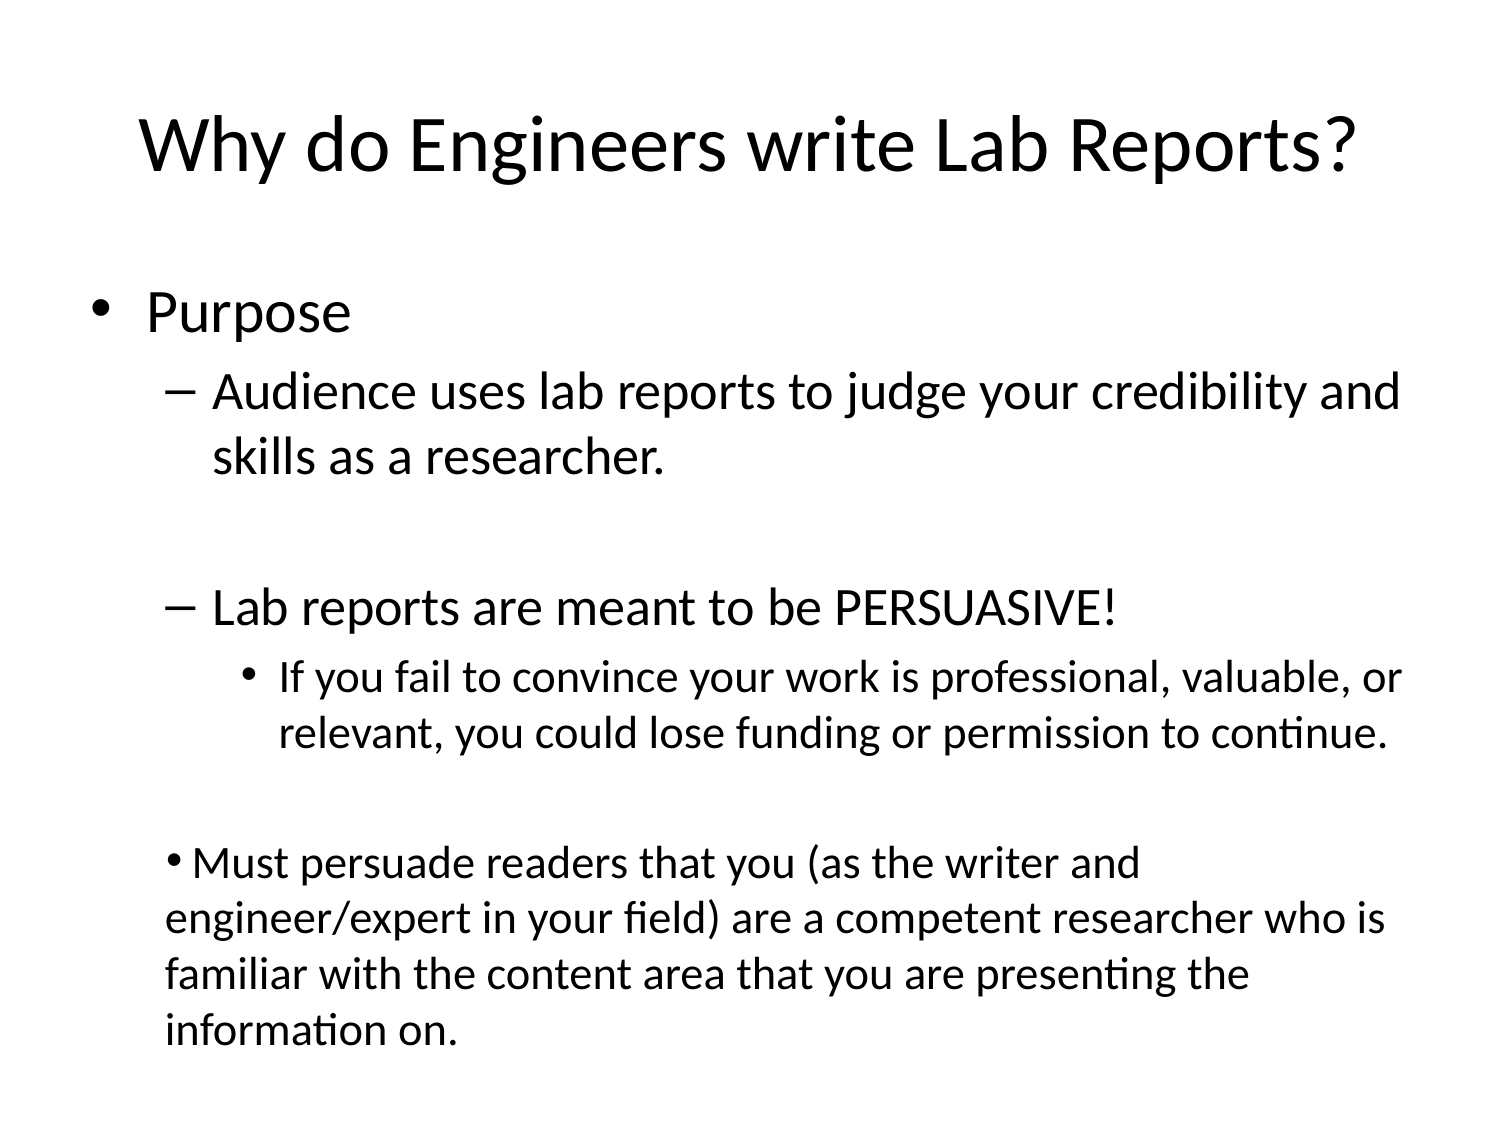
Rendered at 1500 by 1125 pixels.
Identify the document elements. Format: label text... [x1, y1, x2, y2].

title Why do Engineers write Lab Reports? [75, 45, 1425, 233]
list Purpose Audience uses lab reports to judge your credibility and skills as a researcher. Lab reports are meant to be PERSUASIVE! If you fail to convince your work is professional, valuable, or relevant, you could lose funding or permission to continue. Must persuade readers that you (as the writer and engineer/expert in your field) are a competent researcher who is familiar with the content area that you are presenting the information on. [75, 262, 1425, 1084]
